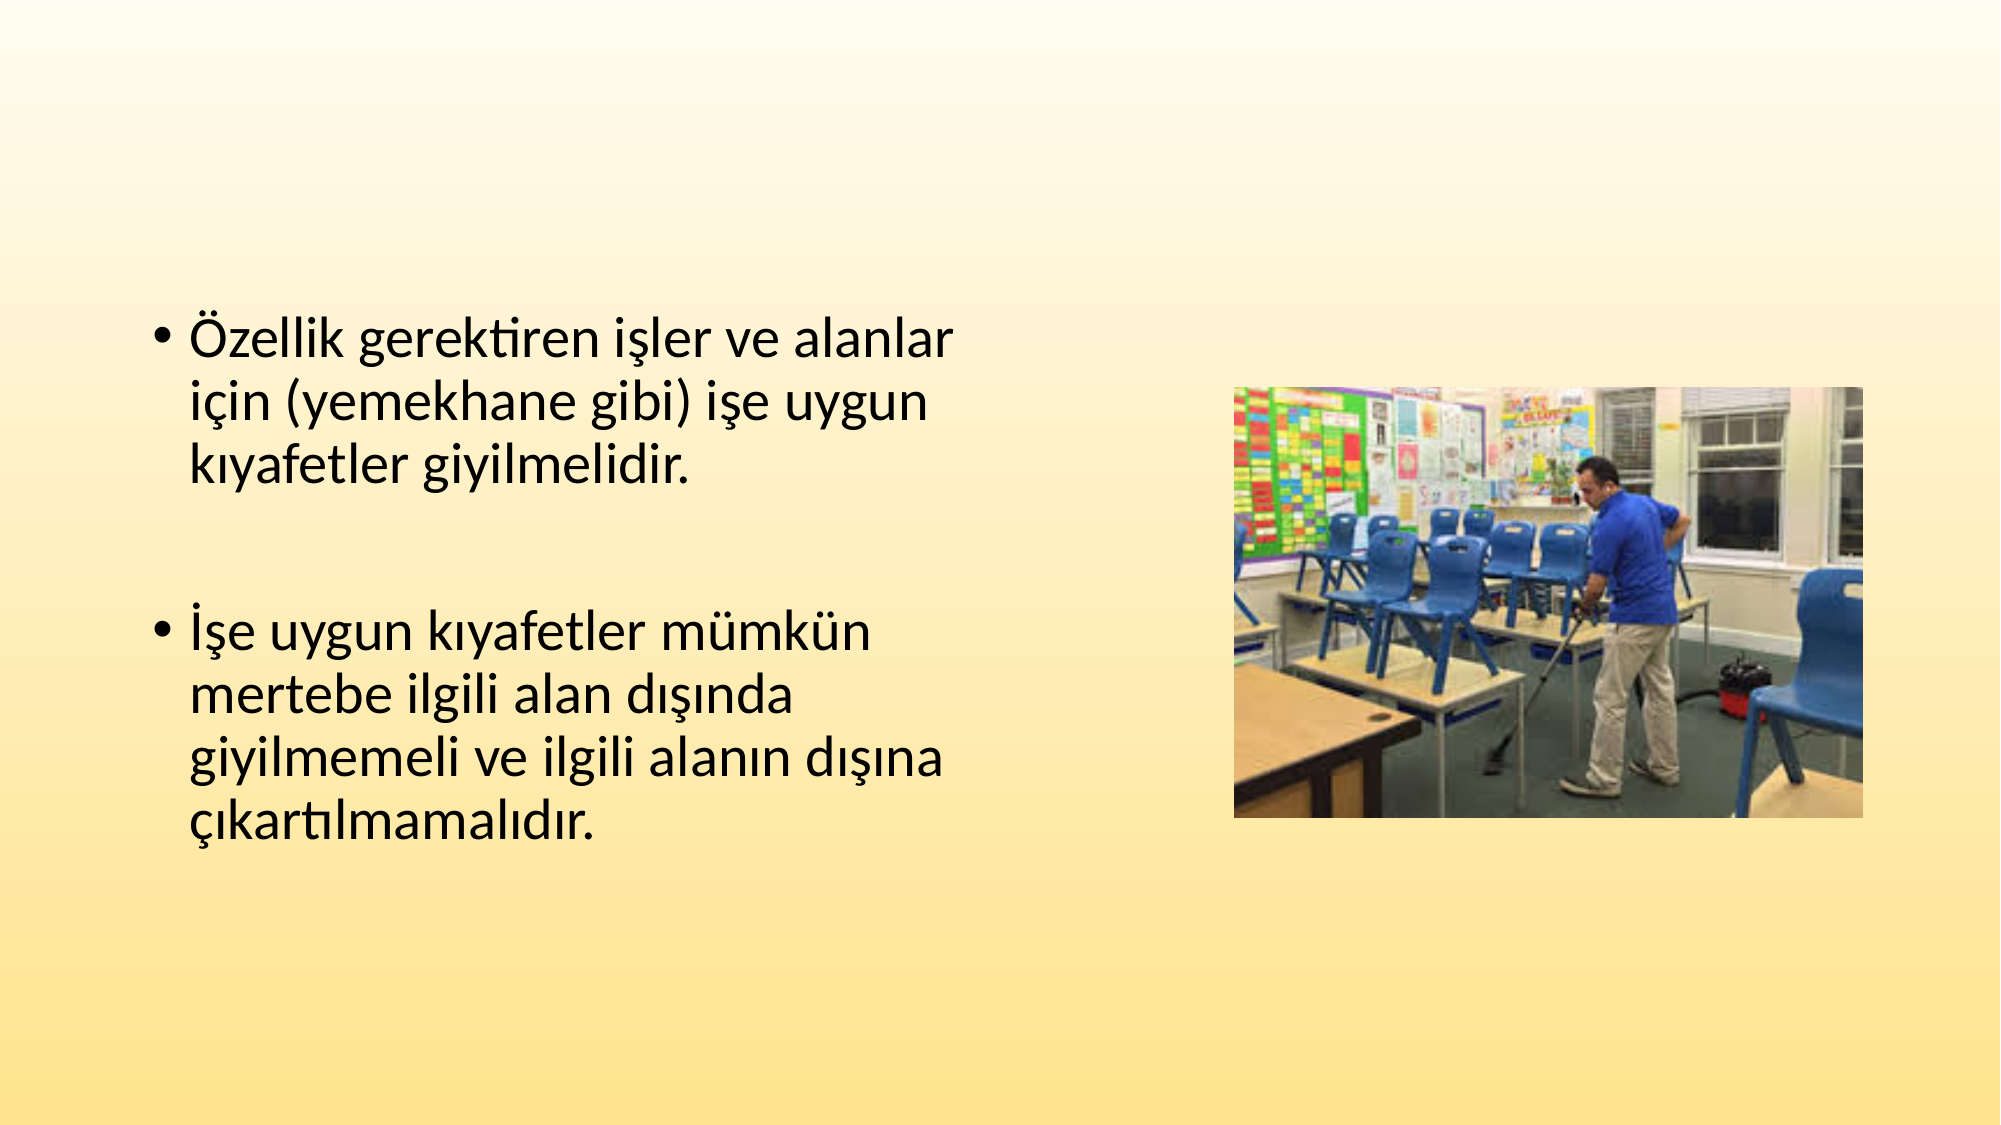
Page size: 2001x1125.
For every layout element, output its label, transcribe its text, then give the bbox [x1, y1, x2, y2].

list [1234, 387, 1863, 818]
list Özellik gerektiren işler ve alanlar için (yemekhane gibi) işe uygun kıyafetler giyilmelidir. İşe uygun kıyafetler mümkün mertebe ilgili alan dışında giyilmemeli ve ilgili alanın dışına çıkartılmamalıdır. [137, 299, 988, 1014]
